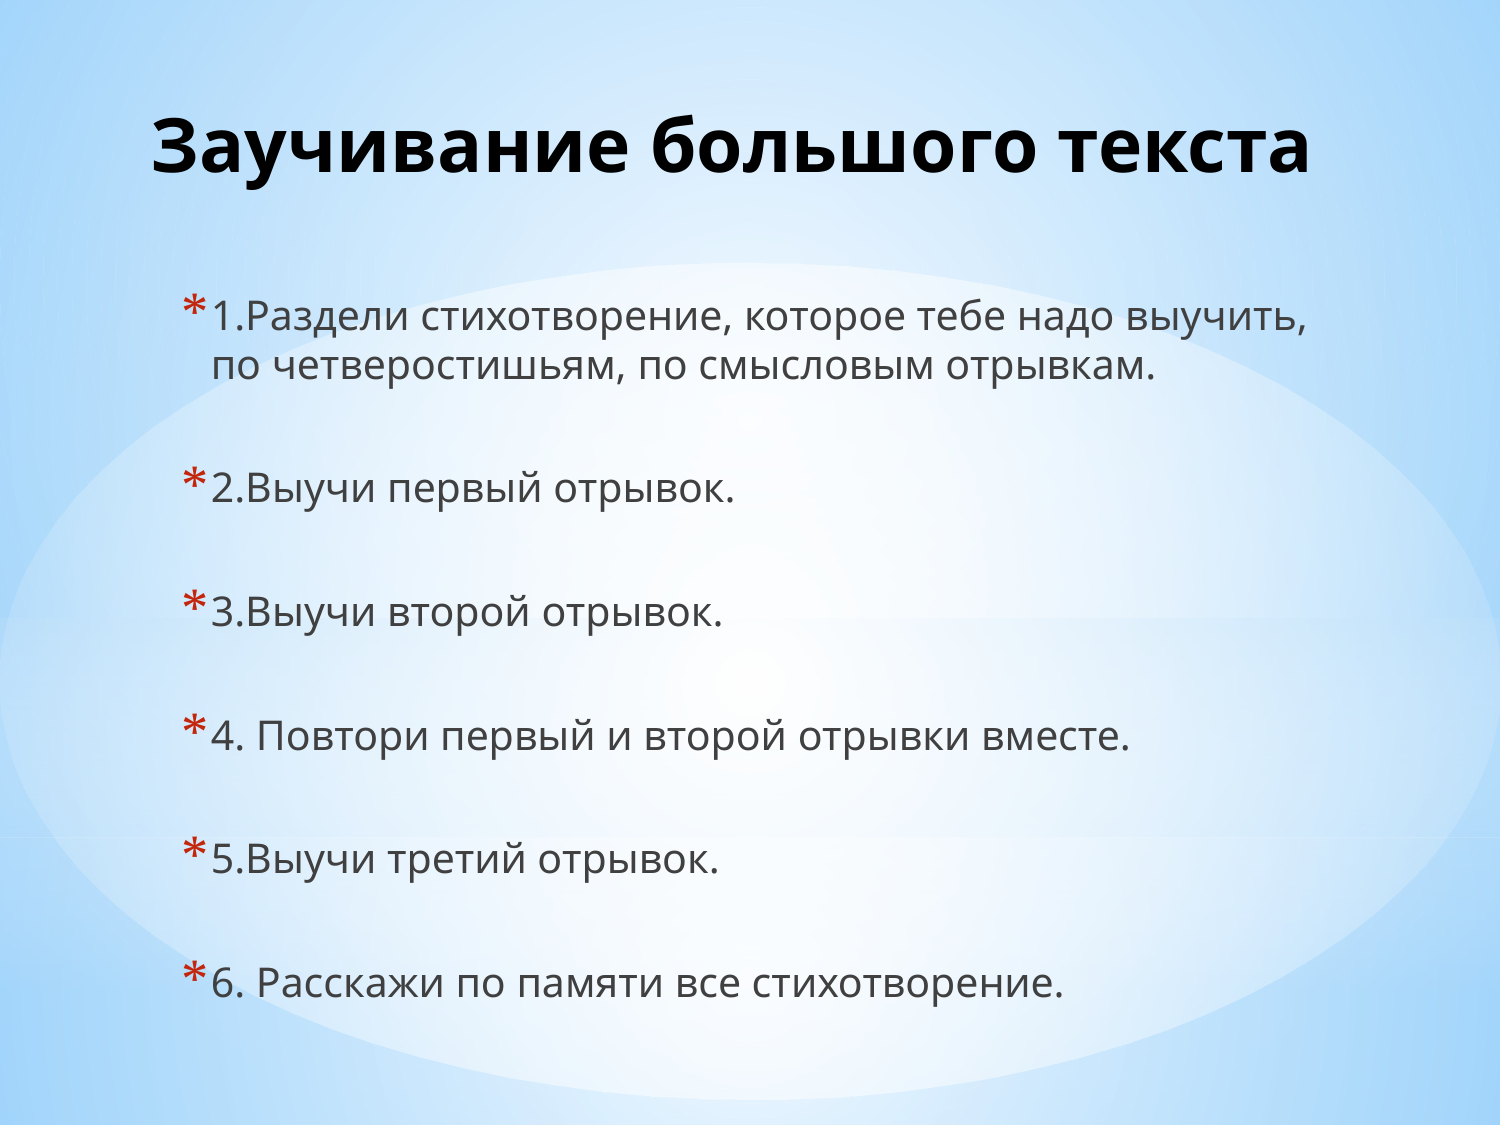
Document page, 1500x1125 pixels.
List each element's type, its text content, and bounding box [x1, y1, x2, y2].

title Заучивание большого текста [135, 90, 1388, 278]
list 1.Раздели стихотворение, которое тебе надо выучить, по четверостишьям, по смысловым отрывкам. 2.Выучи первый отрывок. 3.Выучи второй отрывок. 4. Повтори первый и второй отрывки вместе. 5.Выучи третий отрывок. 6. Расскажи по памяти все стихотворение. [159, 231, 1365, 1024]
